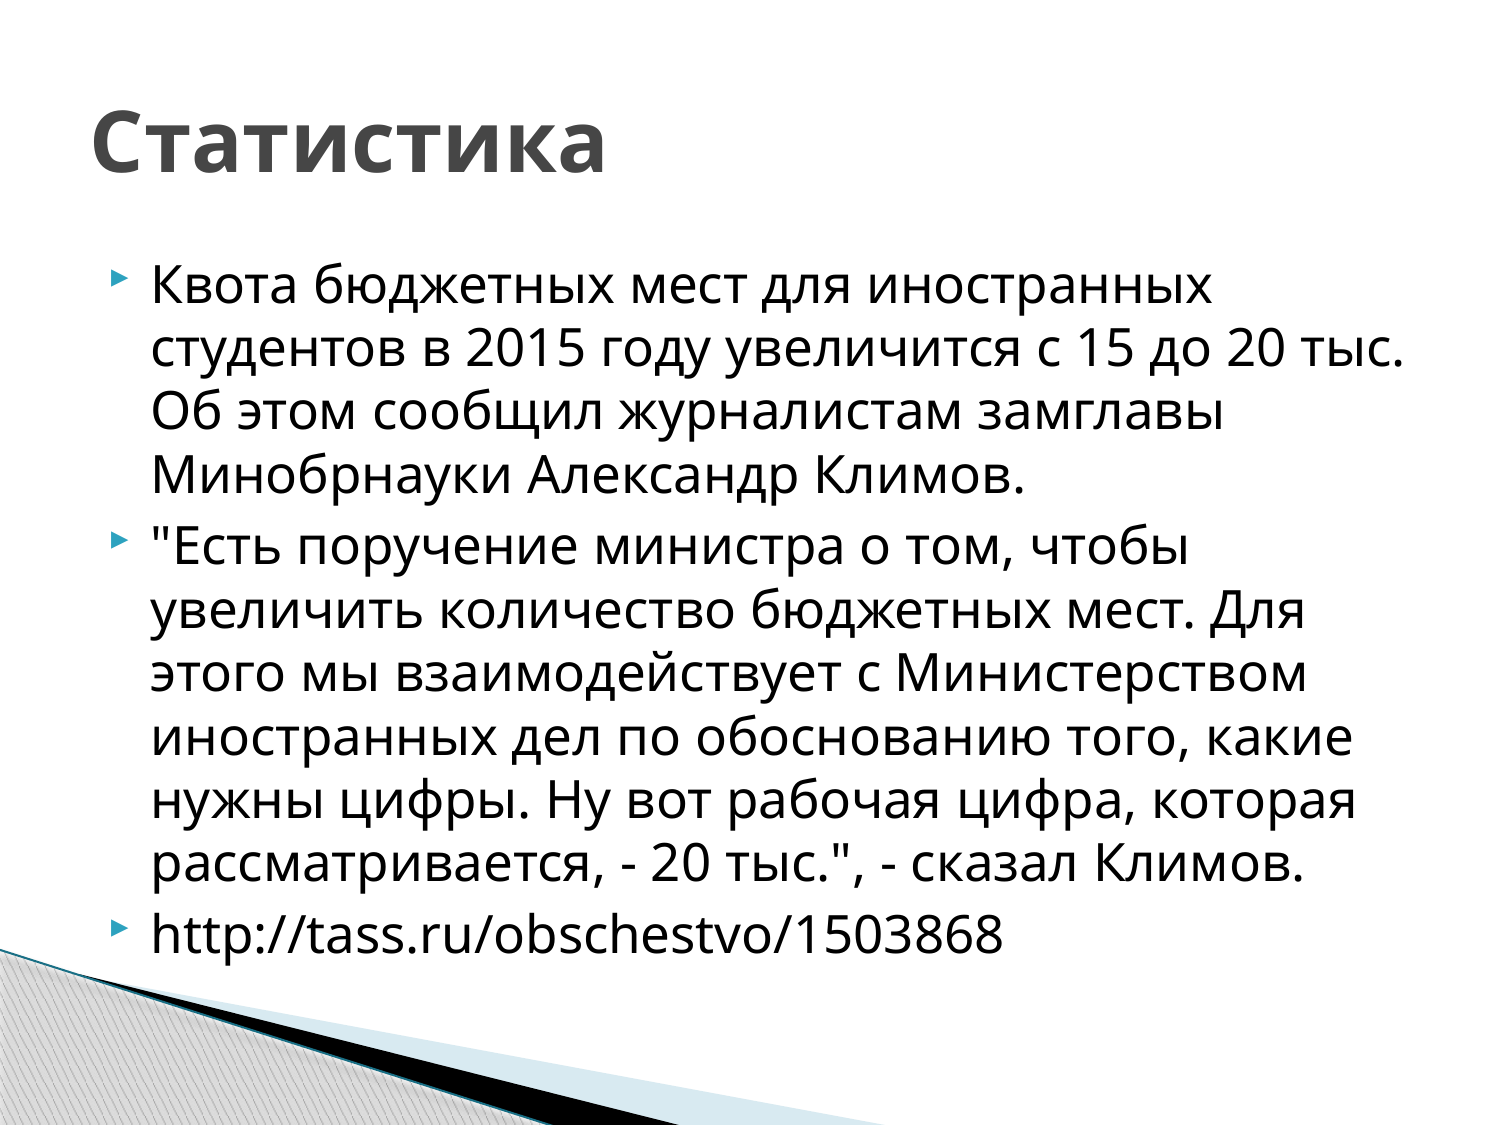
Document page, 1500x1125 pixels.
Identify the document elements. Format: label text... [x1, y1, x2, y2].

title Статистика [75, 45, 1425, 233]
list Квота бюджетных мест для иностранных студентов в 2015 году увеличится с 15 до 20 тыс. Об этом сообщил журналистам замглавы Минобрнауки Александр Климов. "Есть поручение министра о том, чтобы увеличить количество бюджетных мест. Для этого мы взаимодействует с Министерством иностранных дел по обоснованию того, какие нужны цифры. Ну вот рабочая цифра, которая рассматривается, - 20 тыс.", - сказал Климов. http://tass.ru/obschestvo/1503868 [75, 243, 1425, 986]
